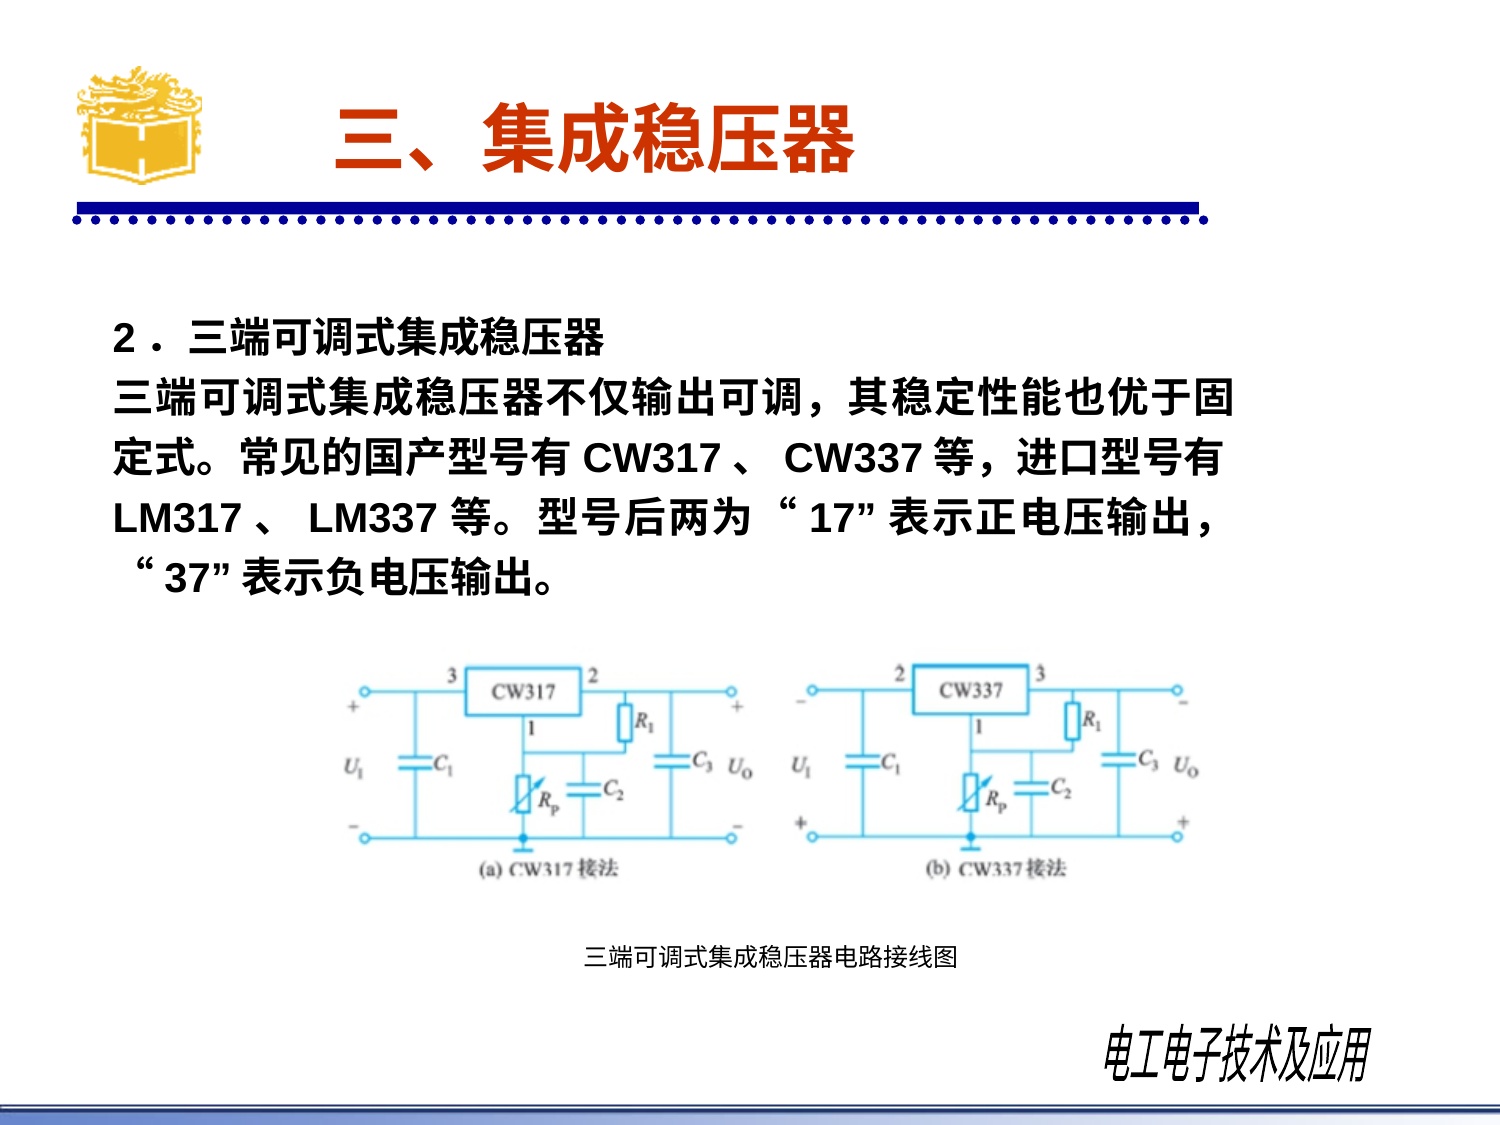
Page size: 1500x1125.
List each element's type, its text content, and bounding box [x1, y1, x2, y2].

text_box 三端可调式集成稳压器电路接线图 [317, 893, 1151, 979]
picture [317, 645, 1219, 893]
title 三、集成稳压器 [316, 42, 1500, 231]
picture [0, 1103, 1500, 1125]
text_box 2．三端可调式集成稳压器 三端可调式集成稳压器不仅输出可调，其稳定性能也优于固定式。常见的国产型号有CW317、CW337等，进口型号有LM317、LM337等。型号后两为“17”表示正电压输出，“37”表示负电压输出。 [97, 293, 1251, 609]
